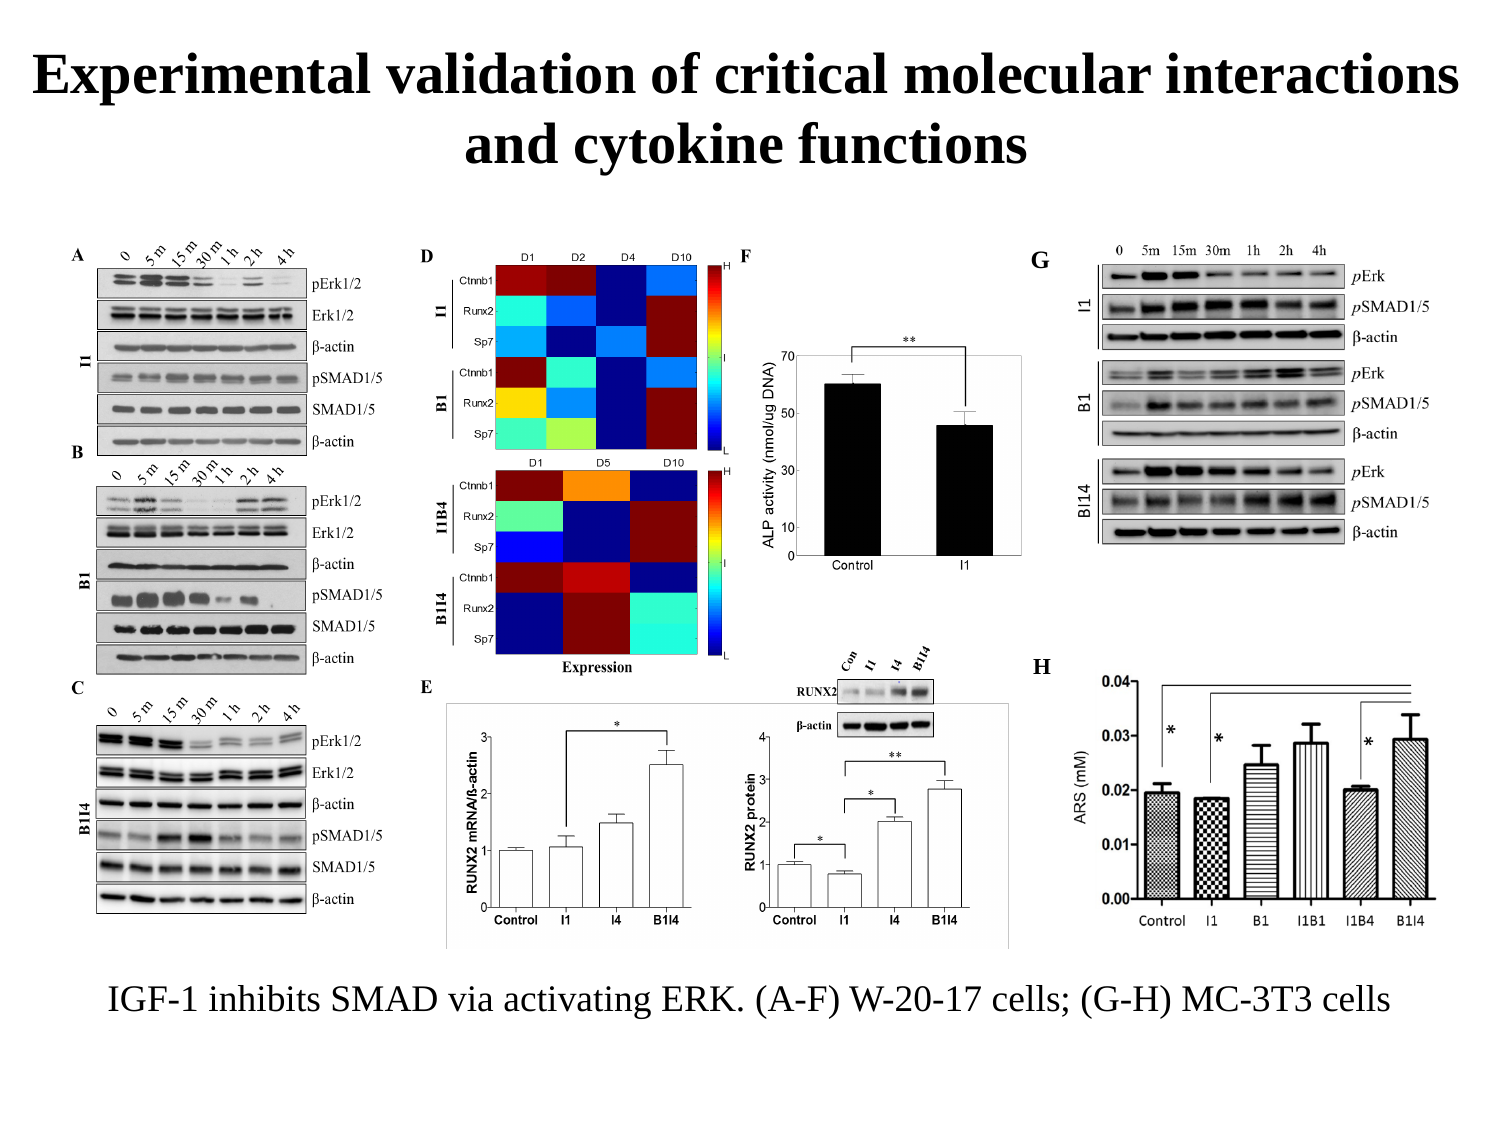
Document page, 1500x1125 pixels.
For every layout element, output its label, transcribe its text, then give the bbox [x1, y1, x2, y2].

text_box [60, 224, 1440, 949]
text_box IGF-1 inhibits SMAD via activating ERK. (A-F) W-20-17 cells; (G-H) MC-3T3 cells [92, 966, 1408, 1027]
text_box Experimental validation of critical molecular interactions and cytokine functions [8, 27, 1485, 183]
